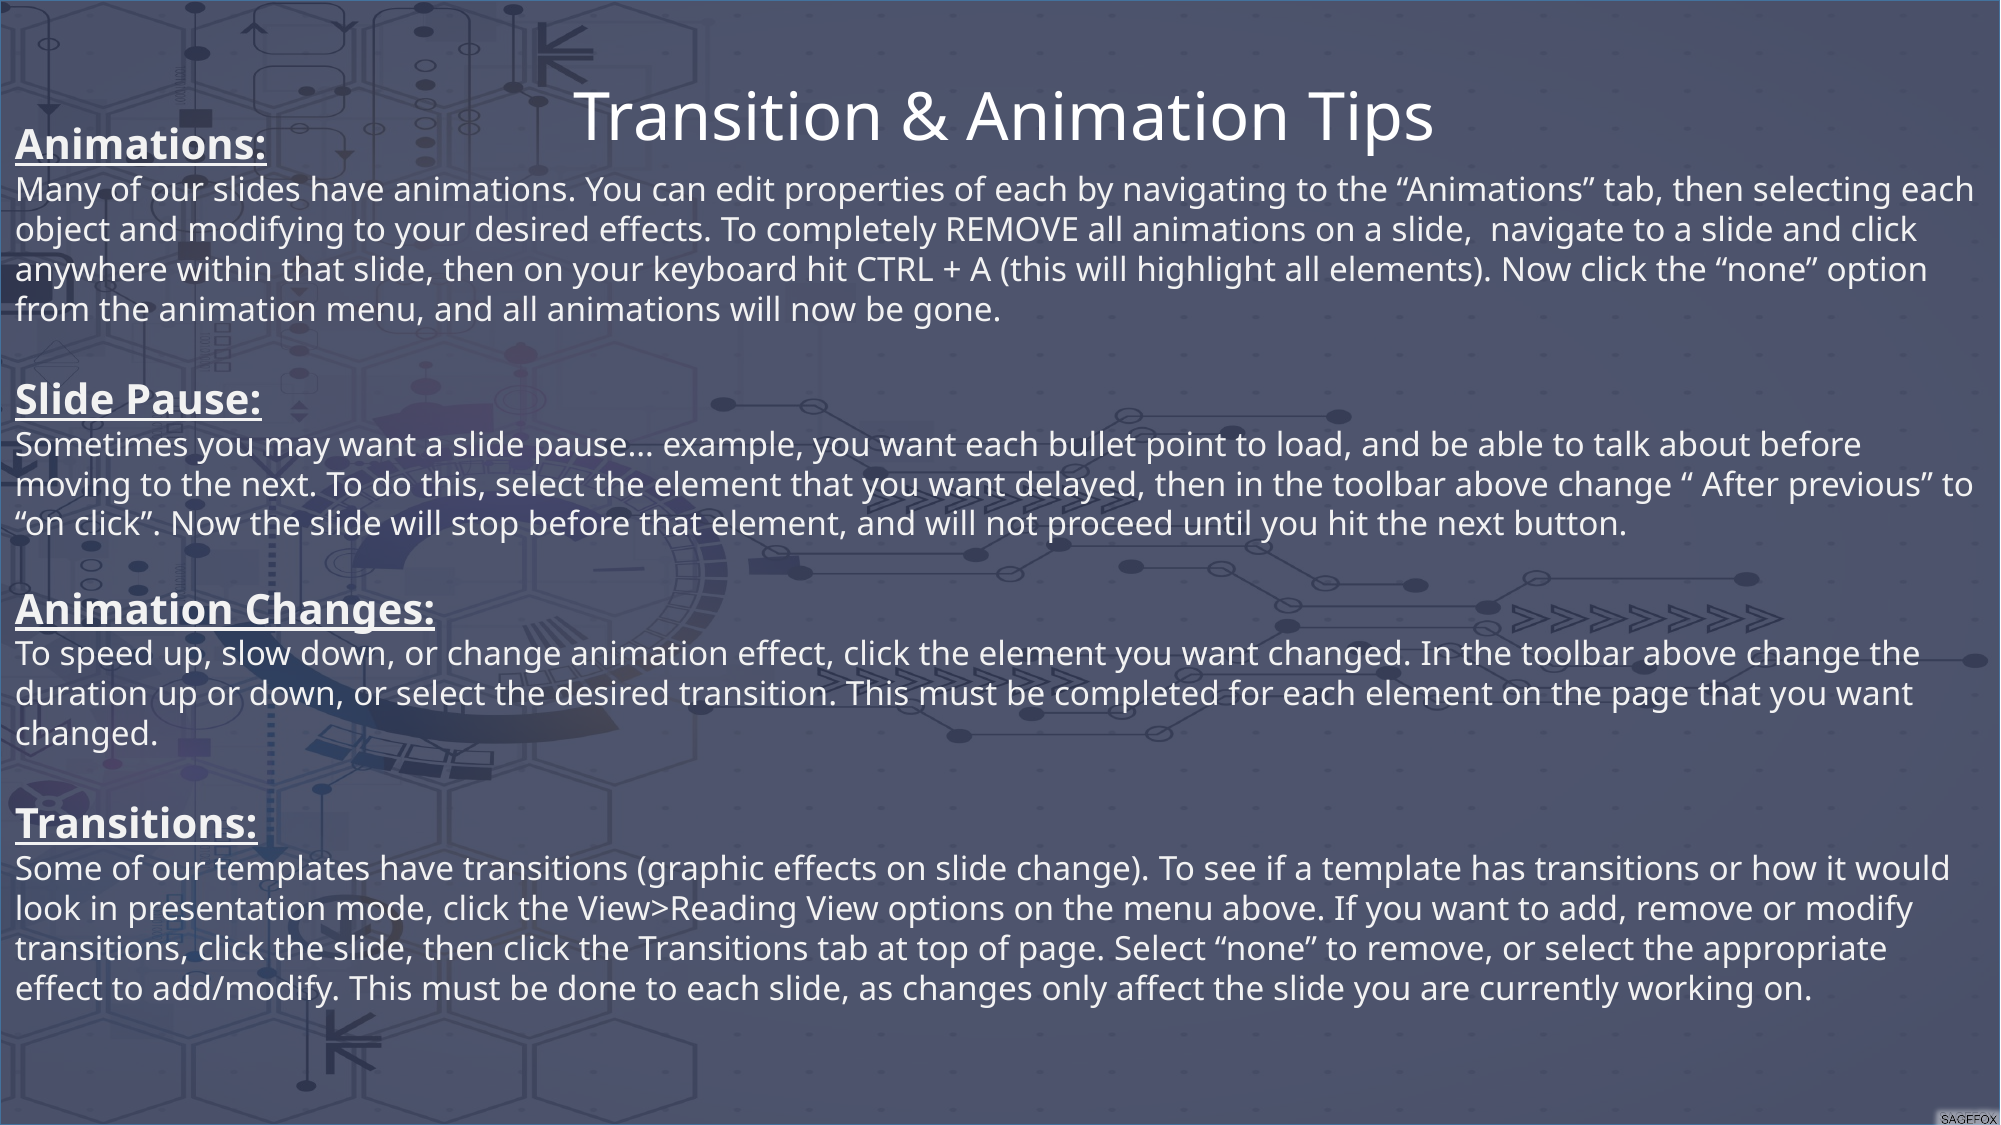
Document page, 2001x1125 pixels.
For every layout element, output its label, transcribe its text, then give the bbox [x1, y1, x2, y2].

text_box Animations: Many of our slides have animations. You can edit properties of each by navigating to the “Animations” tab, then selecting each object and modifying to your desired effects. To completely REMOVE all animations on a slide, navigate to a slide and click anywhere within that slide, then on your keyboard hit CTRL + A (this will highlight all elements). Now click the “none” option from the animation menu, and all animations will now be gone. Slide Pause: Sometimes you may want a slide pause… example, you want each bullet point to load, and be able to talk about before moving to the next. To do this, select the element that you want delayed, then in the toolbar above change “ After previous” to “on click”. Now the slide will stop before that element, and will not proceed until you hit the next button. Animation Changes: To speed up, slow down, or change animation effect, click the element you want changed. In the toolbar above change the duration up or down, or select the desired transition. This must be completed for each element on the page that you want changed. Transitions: Some of our templates have transitions (graphic effects on slide change). To see if a template has transitions or how it would look in presentation mode, click the View>Reading View options on the menu above. If you want to add, remove or modify transitions, click the slide, then click the Transitions tab at top of page. Select “none” to remove, or select the appropriate effect to add/modify. This must be done to each slide, as changes only affect the slide you are currently working on. [0, 0, 2000, 1125]
title Transition & Animation Tips [477, 59, 1532, 177]
picture [1938, 1114, 1999, 1125]
